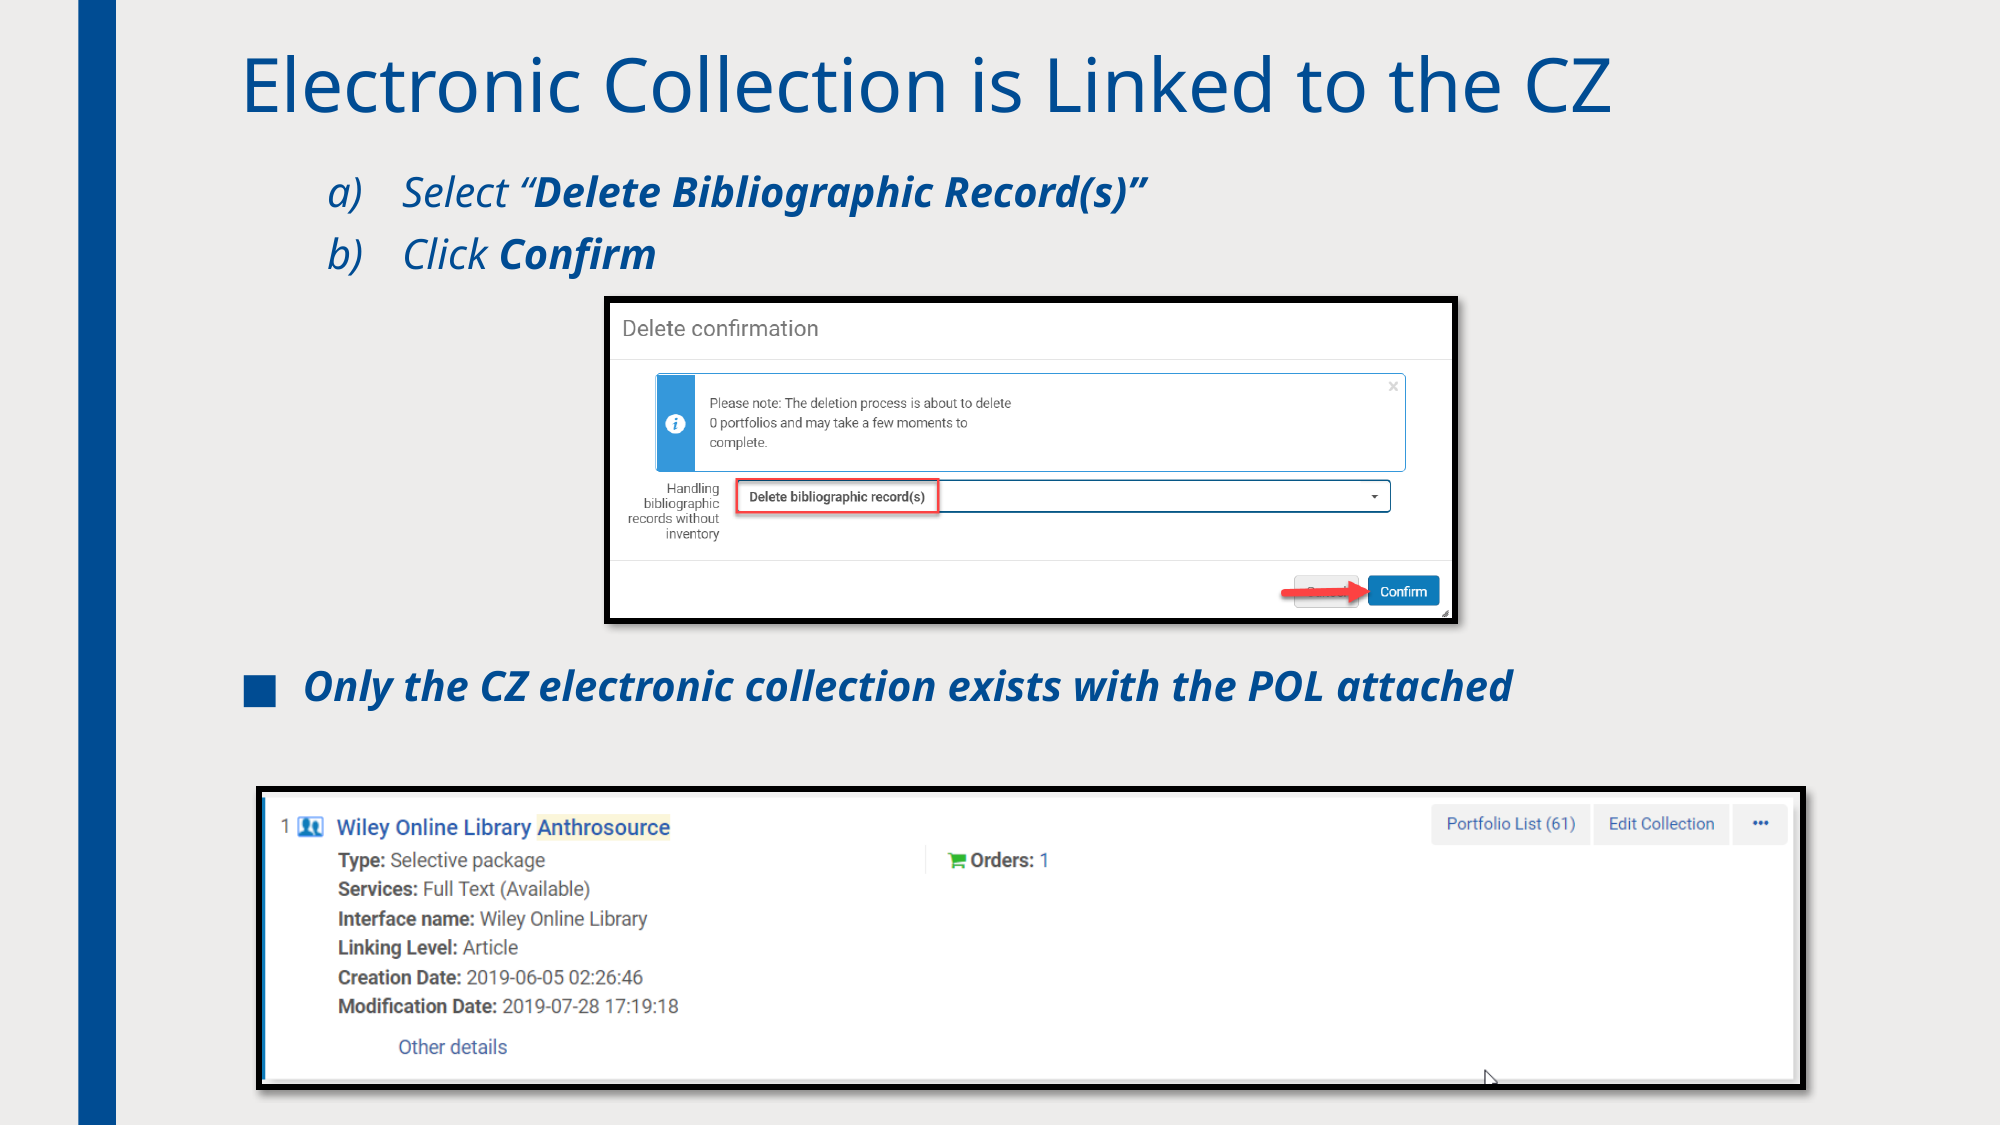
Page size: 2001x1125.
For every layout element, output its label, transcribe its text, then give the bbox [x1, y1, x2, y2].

picture [610, 302, 1452, 618]
title Electronic Collection is Linked to the CZ [225, 40, 1800, 162]
list Select “Delete Bibliographic Record(s)” Click Confirm Only the CZ electronic collection exists with the POL attached [225, 162, 1948, 1074]
picture [262, 792, 1800, 1084]
